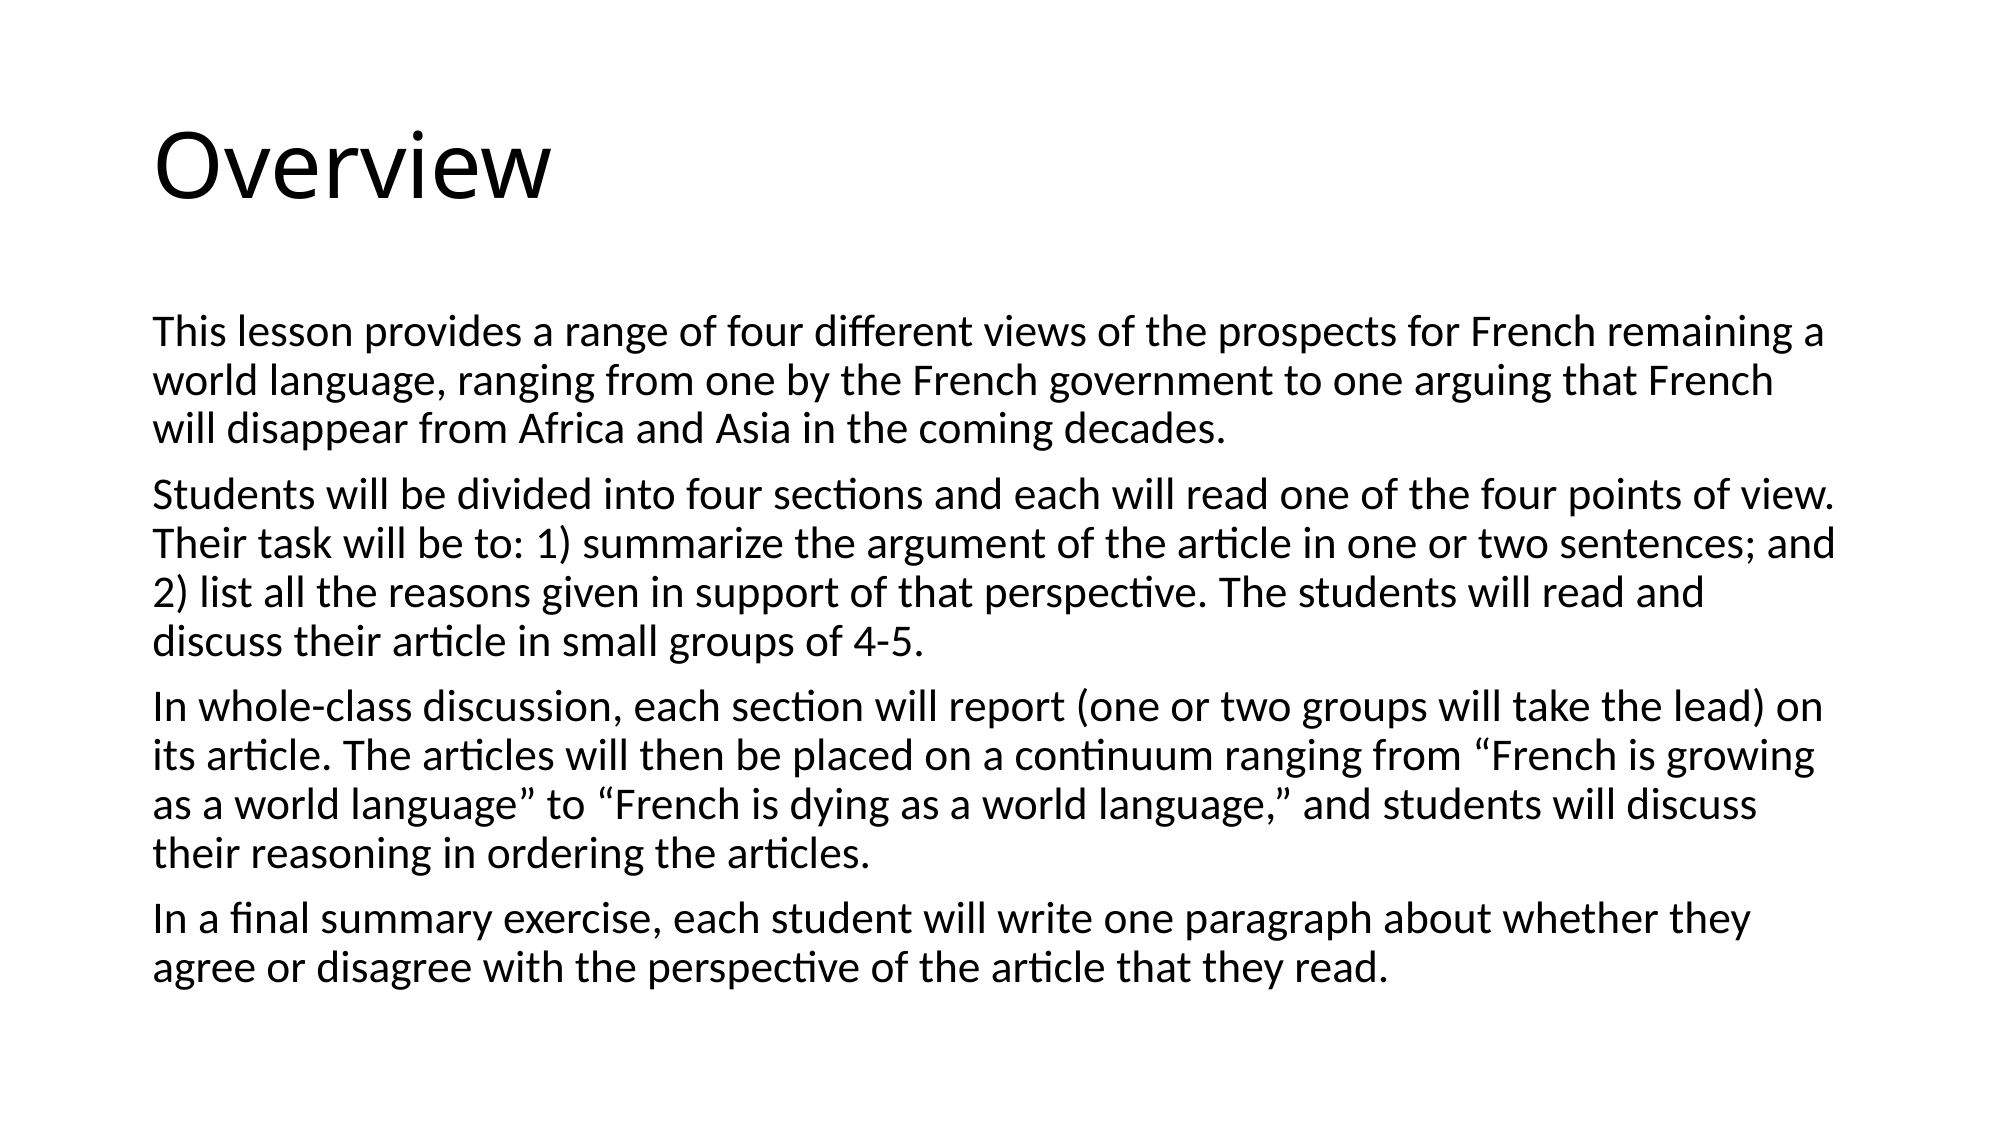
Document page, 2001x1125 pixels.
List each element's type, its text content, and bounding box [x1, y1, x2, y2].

title Overview [137, 59, 1863, 278]
list This lesson provides a range of four different views of the prospects for French remaining a world language, ranging from one by the French government to one arguing that French will disappear from Africa and Asia in the coming decades. Students will be divided into four sections and each will read one of the four points of view. Their task will be to: 1) summarize the argument of the article in one or two sentences; and 2) list all the reasons given in support of that perspective. The students will read and discuss their article in small groups of 4-5. In whole-class discussion, each section will report (one or two groups will take the lead) on its article. The articles will then be placed on a continuum ranging from “French is growing as a world language” to “French is dying as a world language,” and students will discuss their reasoning in ordering the articles. In a final summary exercise, each student will write one paragraph about whether they agree or disagree with the perspective of the article that they read. [137, 299, 1863, 1014]
